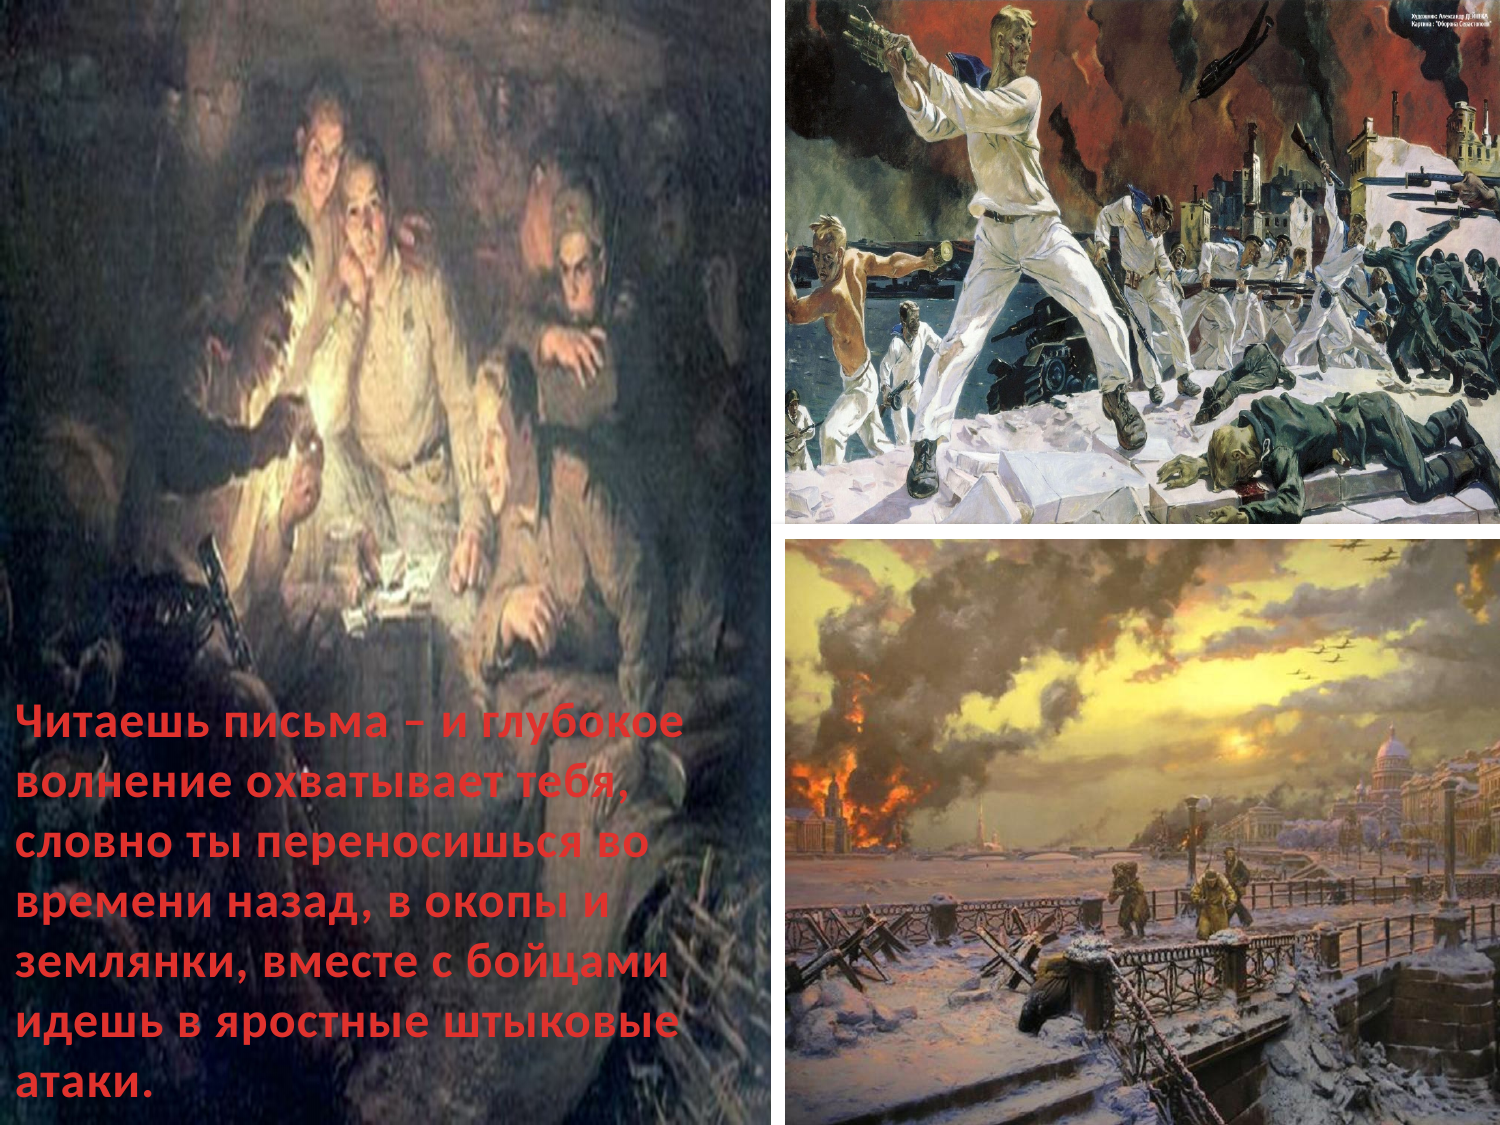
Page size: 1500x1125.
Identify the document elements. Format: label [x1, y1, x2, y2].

picture [785, 0, 1500, 528]
picture [785, 538, 1500, 1125]
list [0, 0, 785, 1125]
